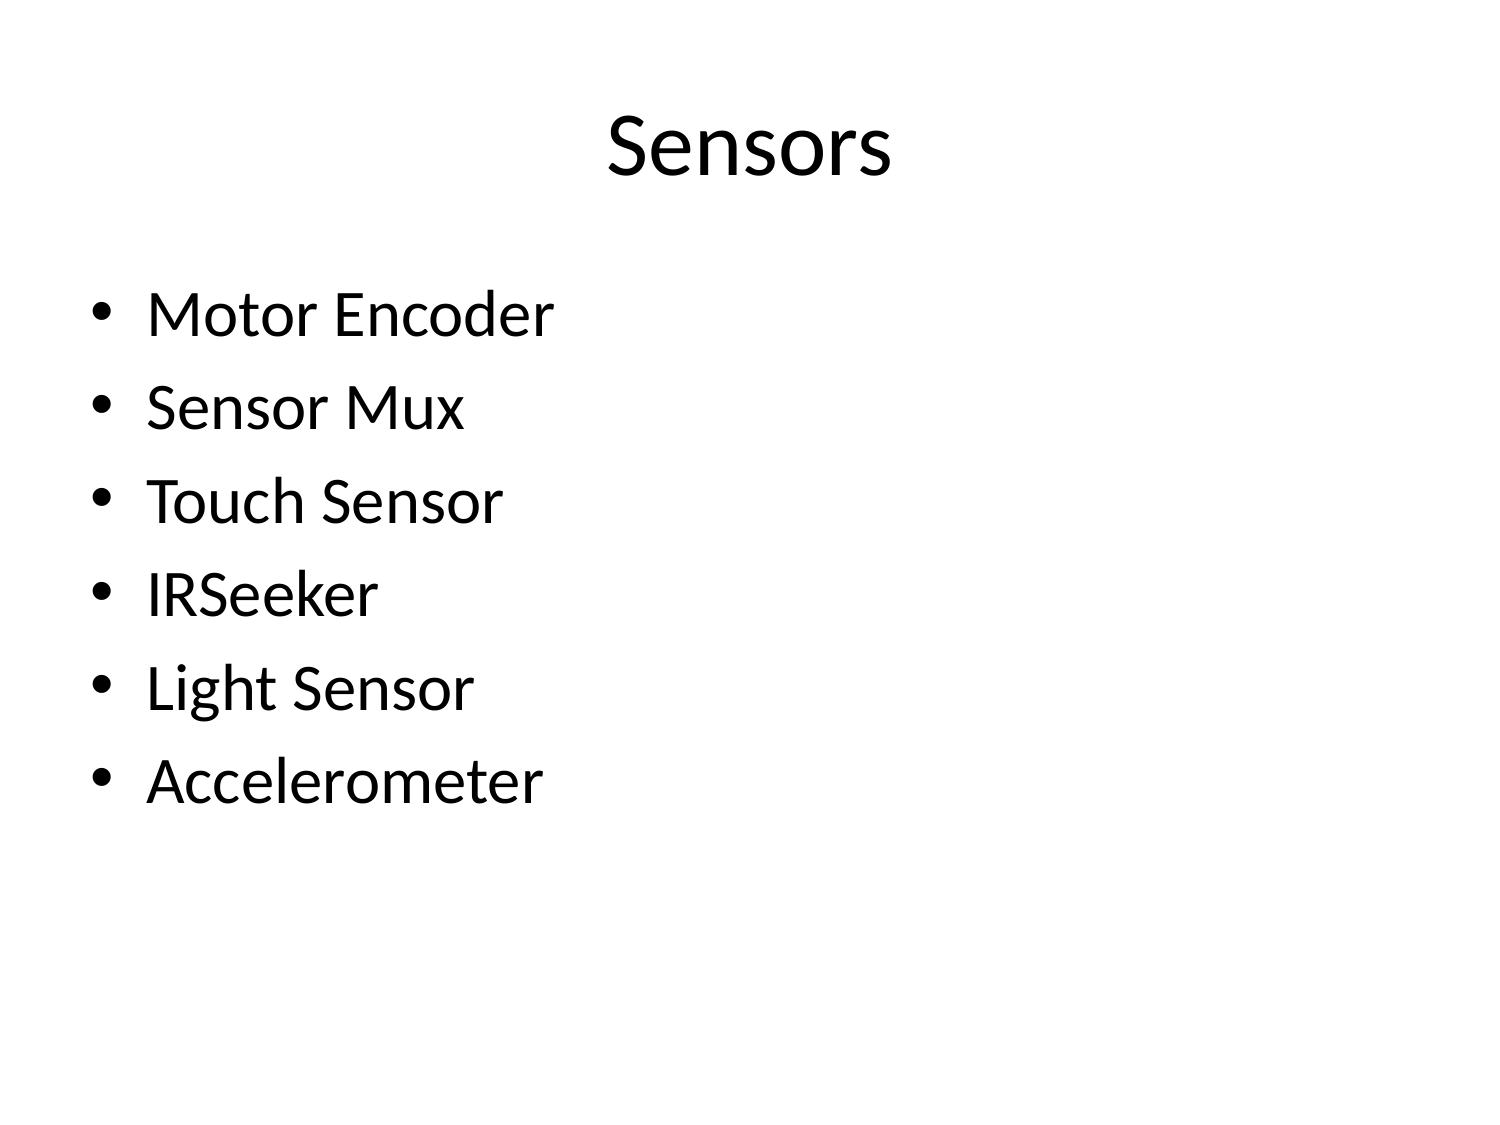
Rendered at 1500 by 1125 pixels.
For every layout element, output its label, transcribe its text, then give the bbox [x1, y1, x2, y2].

list Motor Encoder Sensor Mux Touch Sensor IRSeeker Light Sensor Accelerometer [75, 262, 1425, 1005]
title Sensors [75, 45, 1425, 233]
